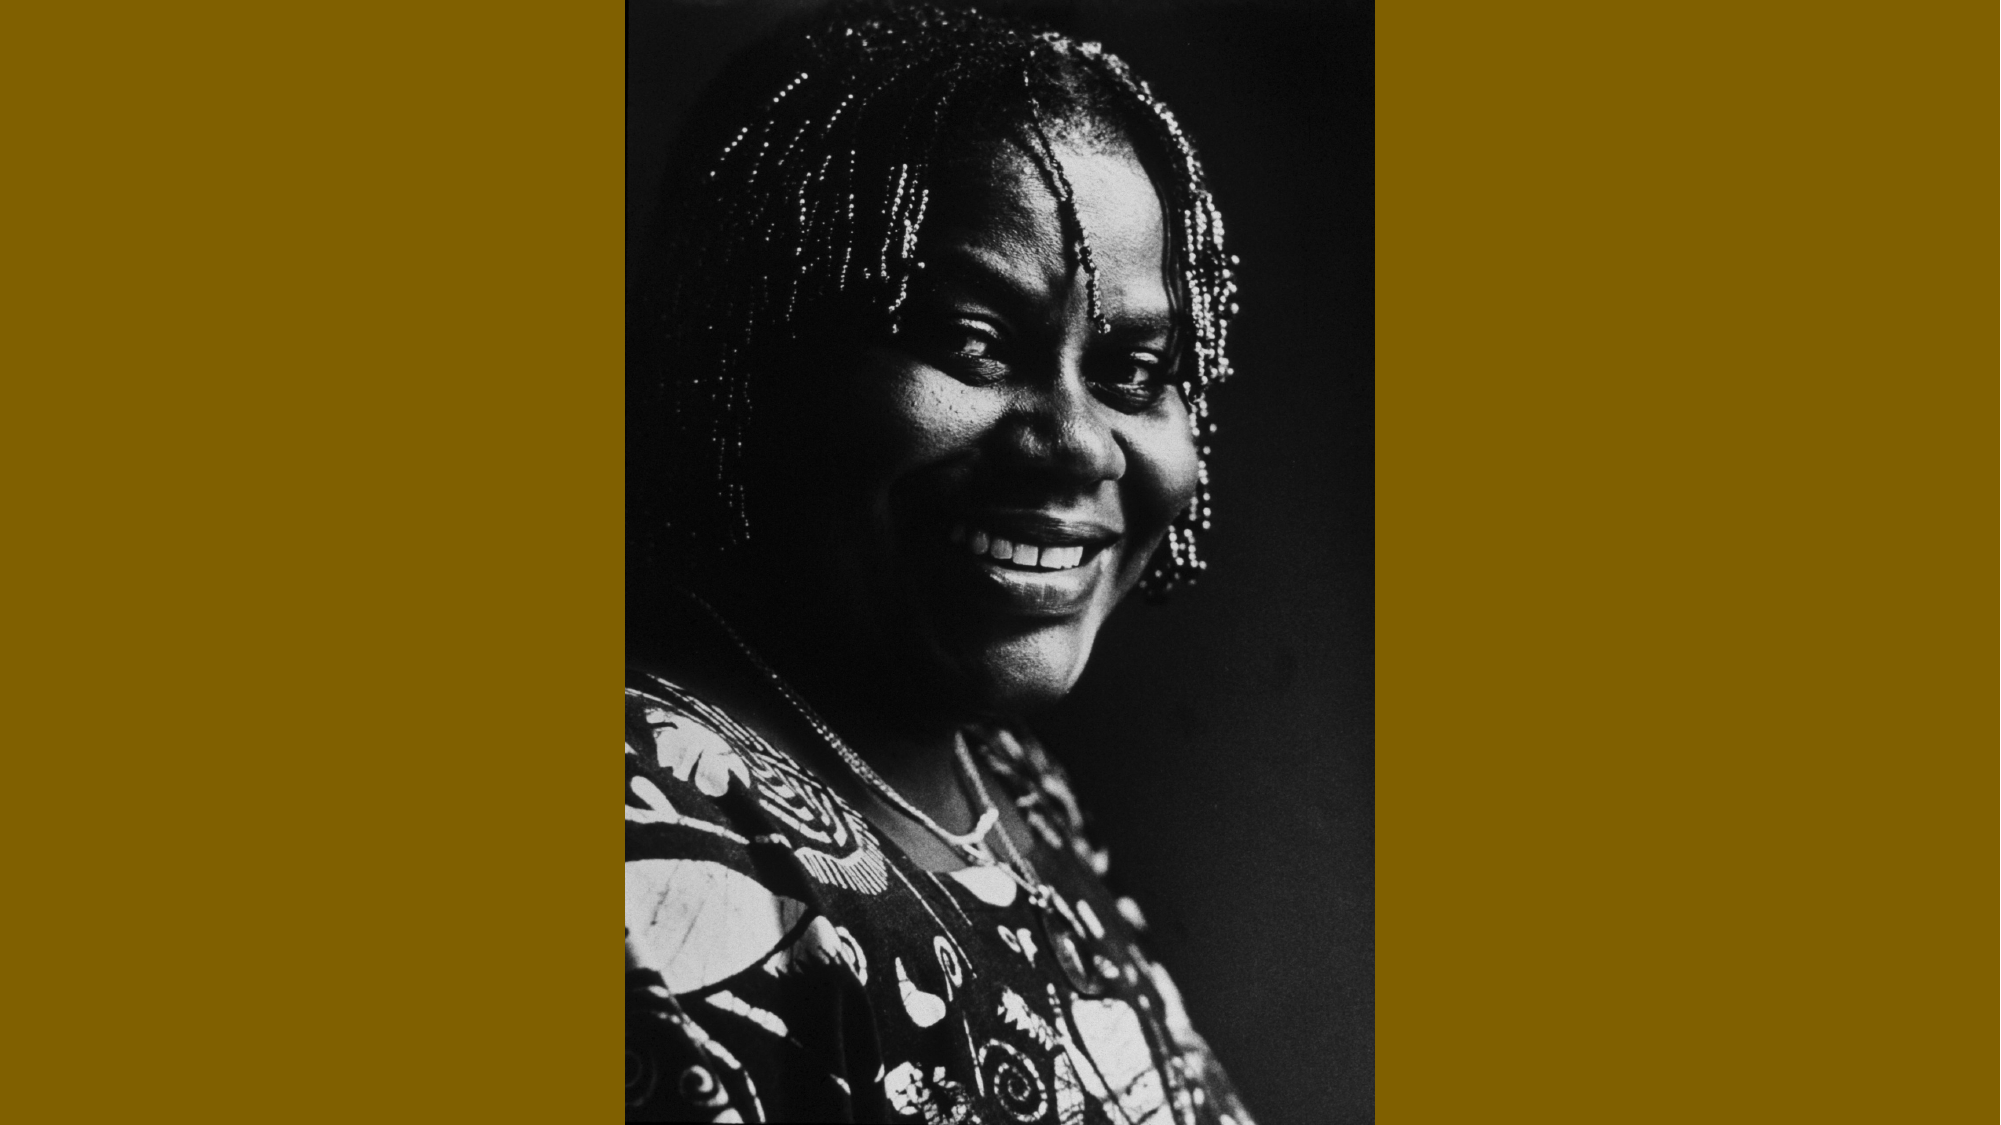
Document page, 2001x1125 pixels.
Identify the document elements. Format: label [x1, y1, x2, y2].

picture [625, 0, 1375, 1125]
